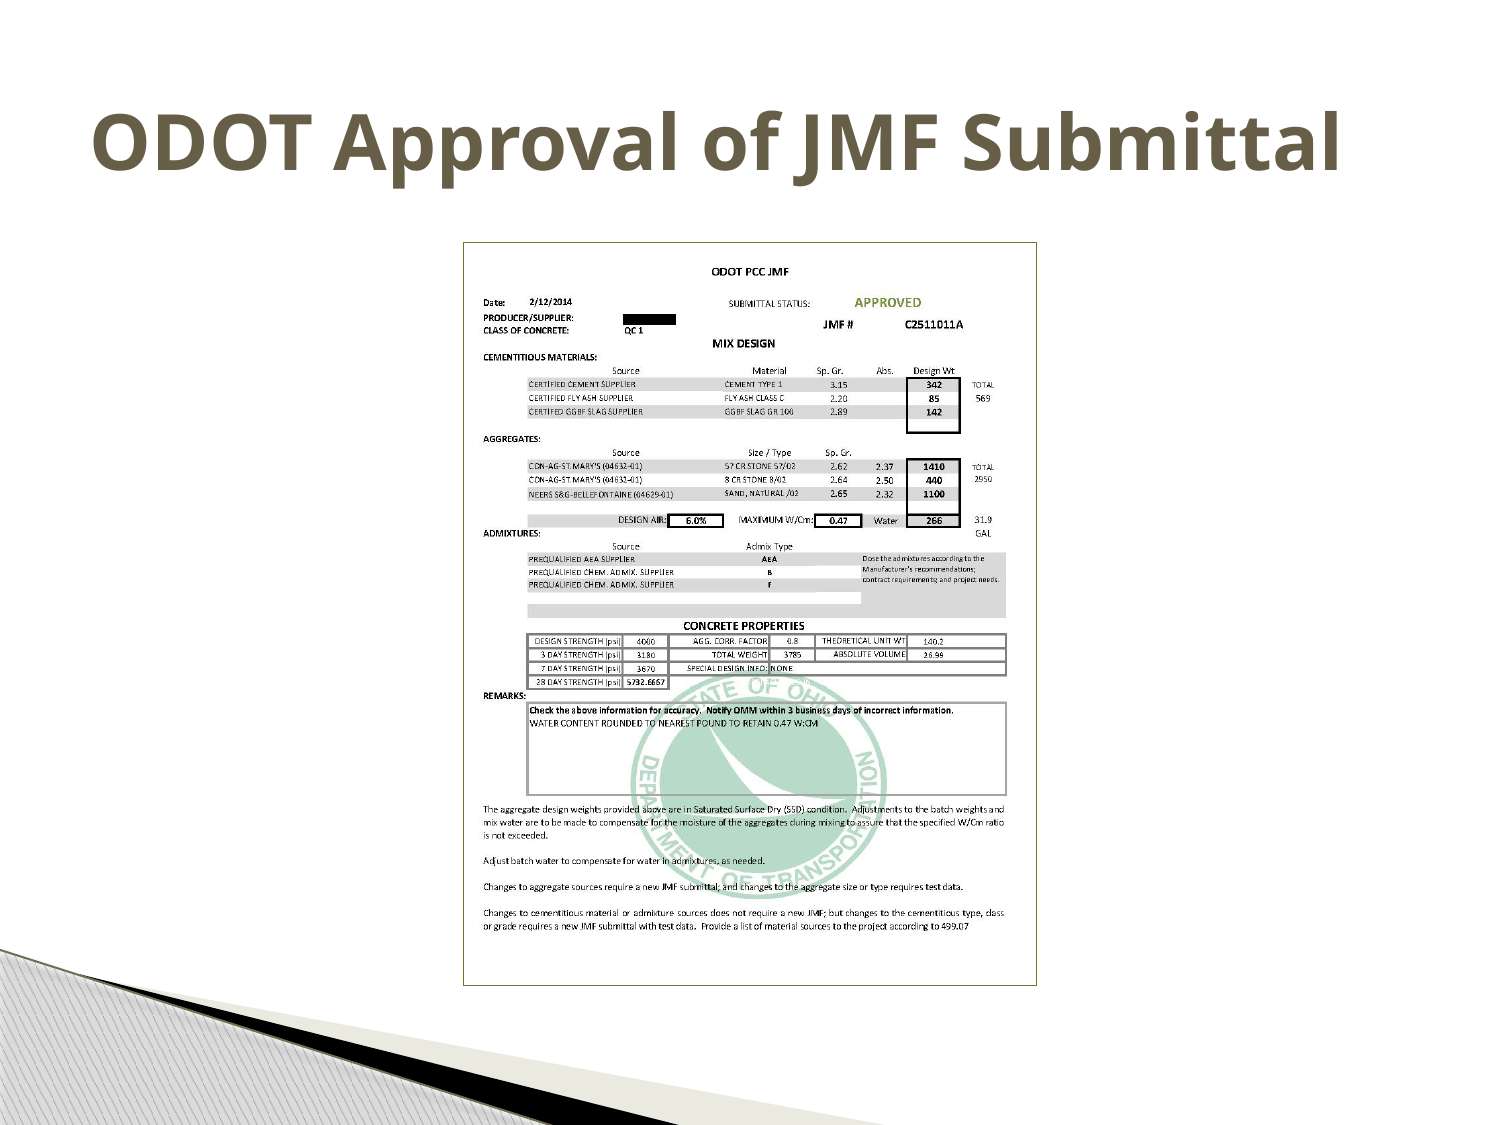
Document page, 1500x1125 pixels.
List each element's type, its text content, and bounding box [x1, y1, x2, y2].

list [462, 242, 1038, 986]
title ODOT Approval of JMF Submittal [75, 45, 1425, 233]
